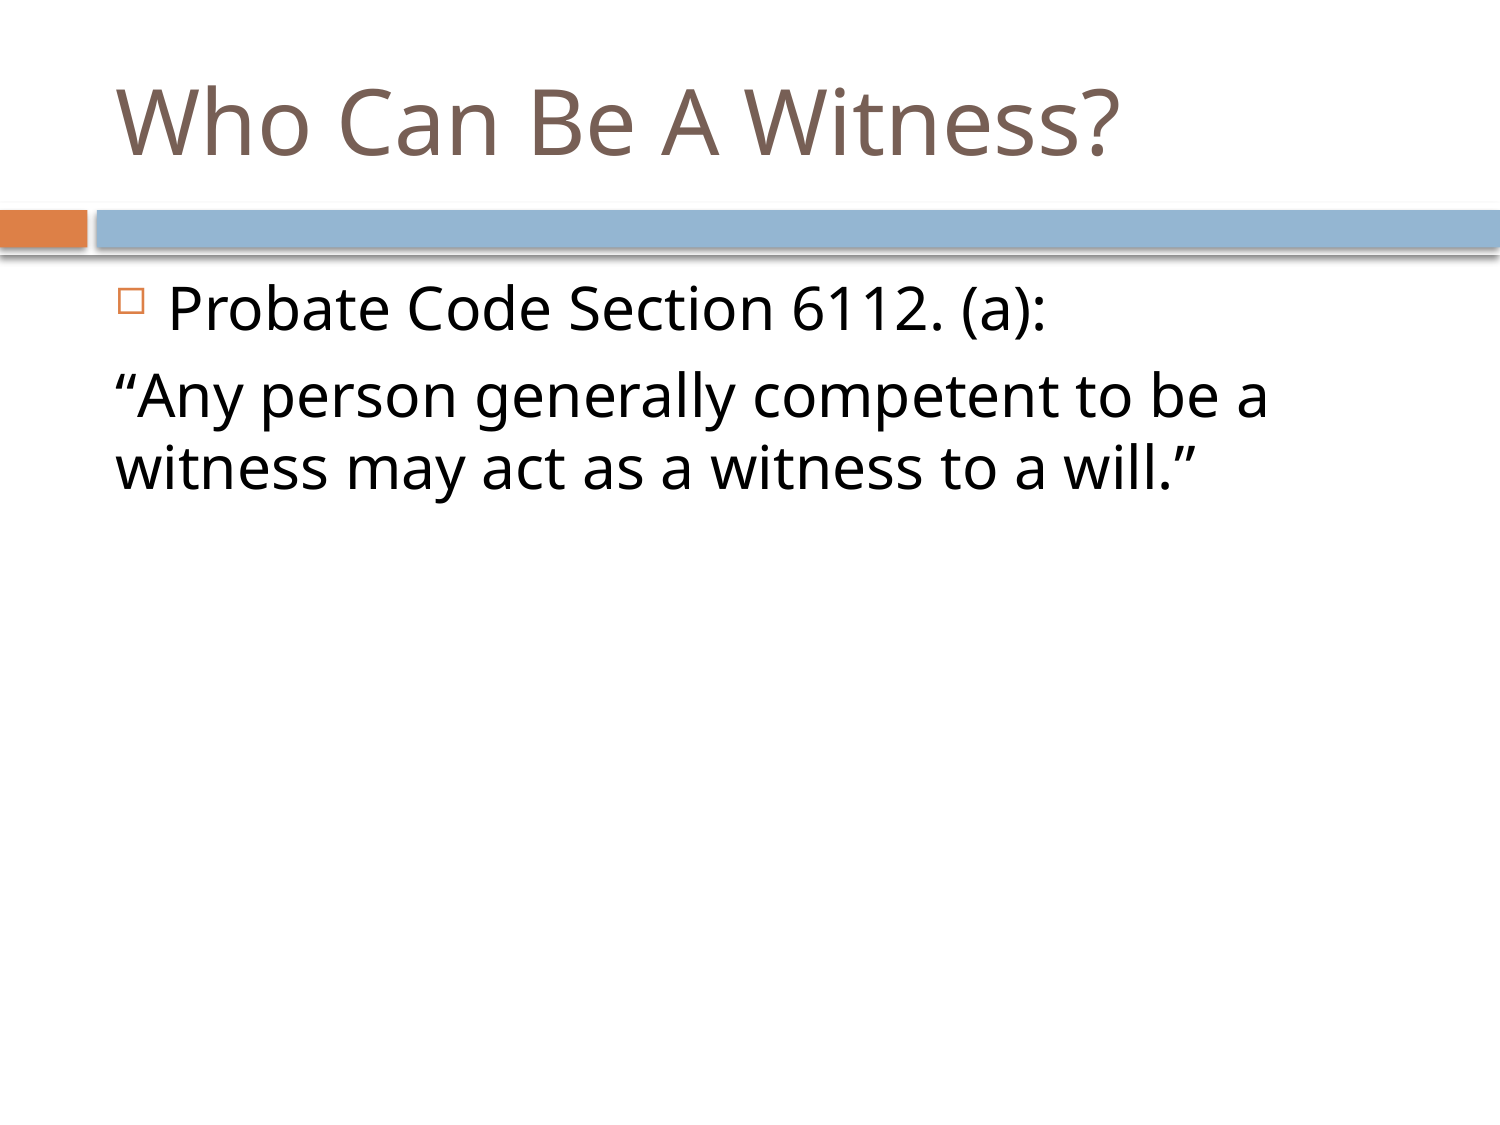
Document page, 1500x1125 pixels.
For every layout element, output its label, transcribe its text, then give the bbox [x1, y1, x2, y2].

list Probate Code Section 6112. (a): “Any person generally competent to be a witness may act as a witness to a will.” [100, 262, 1438, 1000]
title Who Can Be A Witness? [100, 37, 1438, 200]
